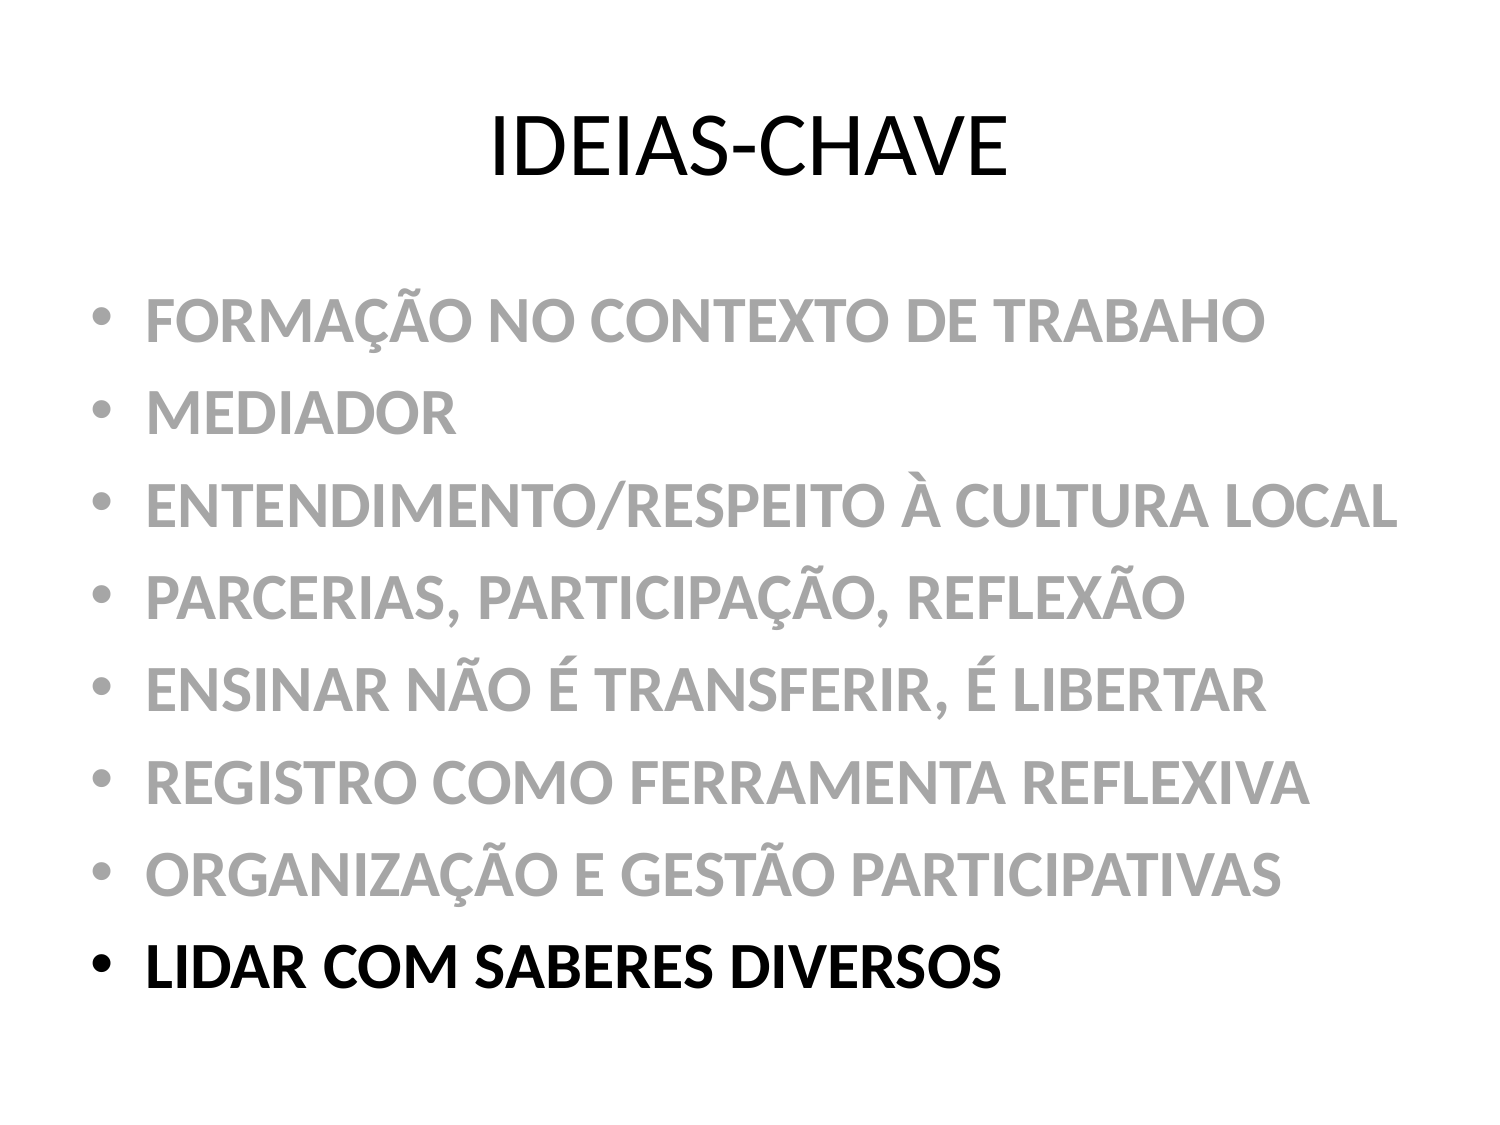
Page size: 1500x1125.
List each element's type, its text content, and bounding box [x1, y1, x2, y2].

list FORMAÇÃO NO CONTEXTO DE TRABAHO MEDIADOR ENTENDIMENTO/RESPEITO À CULTURA LOCAL PARCERIAS, PARTICIPAÇÃO, REFLEXÃO ENSINAR NÃO É TRANSFERIR, É LIBERTAR REGISTRO COMO FERRAMENTA REFLEXIVA ORGANIZAÇÃO E GESTÃO PARTICIPATIVAS LIDAR COM SABERES DIVERSOS [75, 268, 1459, 1012]
title IDEIAS-CHAVE [75, 45, 1425, 233]
